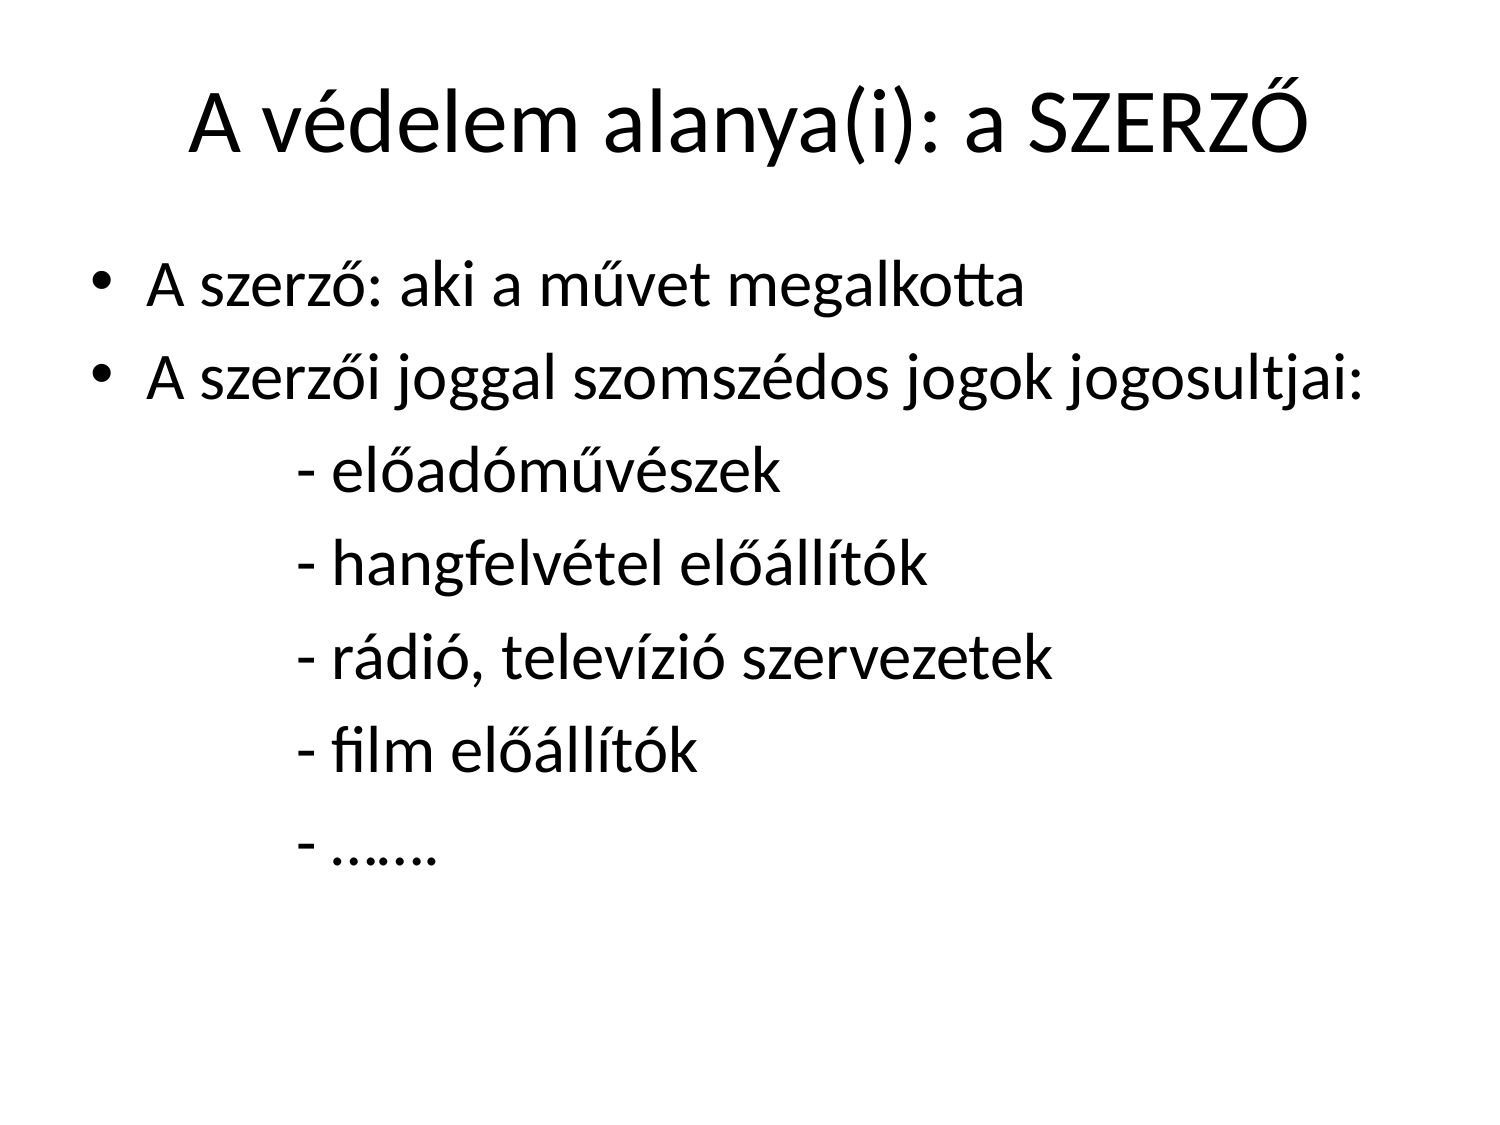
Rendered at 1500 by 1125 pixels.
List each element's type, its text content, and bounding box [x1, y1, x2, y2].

list A szerző: aki a művet megalkotta A szerzői joggal szomszédos jogok jogosultjai: - előadóművészek - hangfelvétel előállítók - rádió, televízió szervezetek - film előállítók - ……. [75, 231, 1425, 1005]
title A védelem alanya(i): a SZERZŐ [75, 0, 1425, 231]
